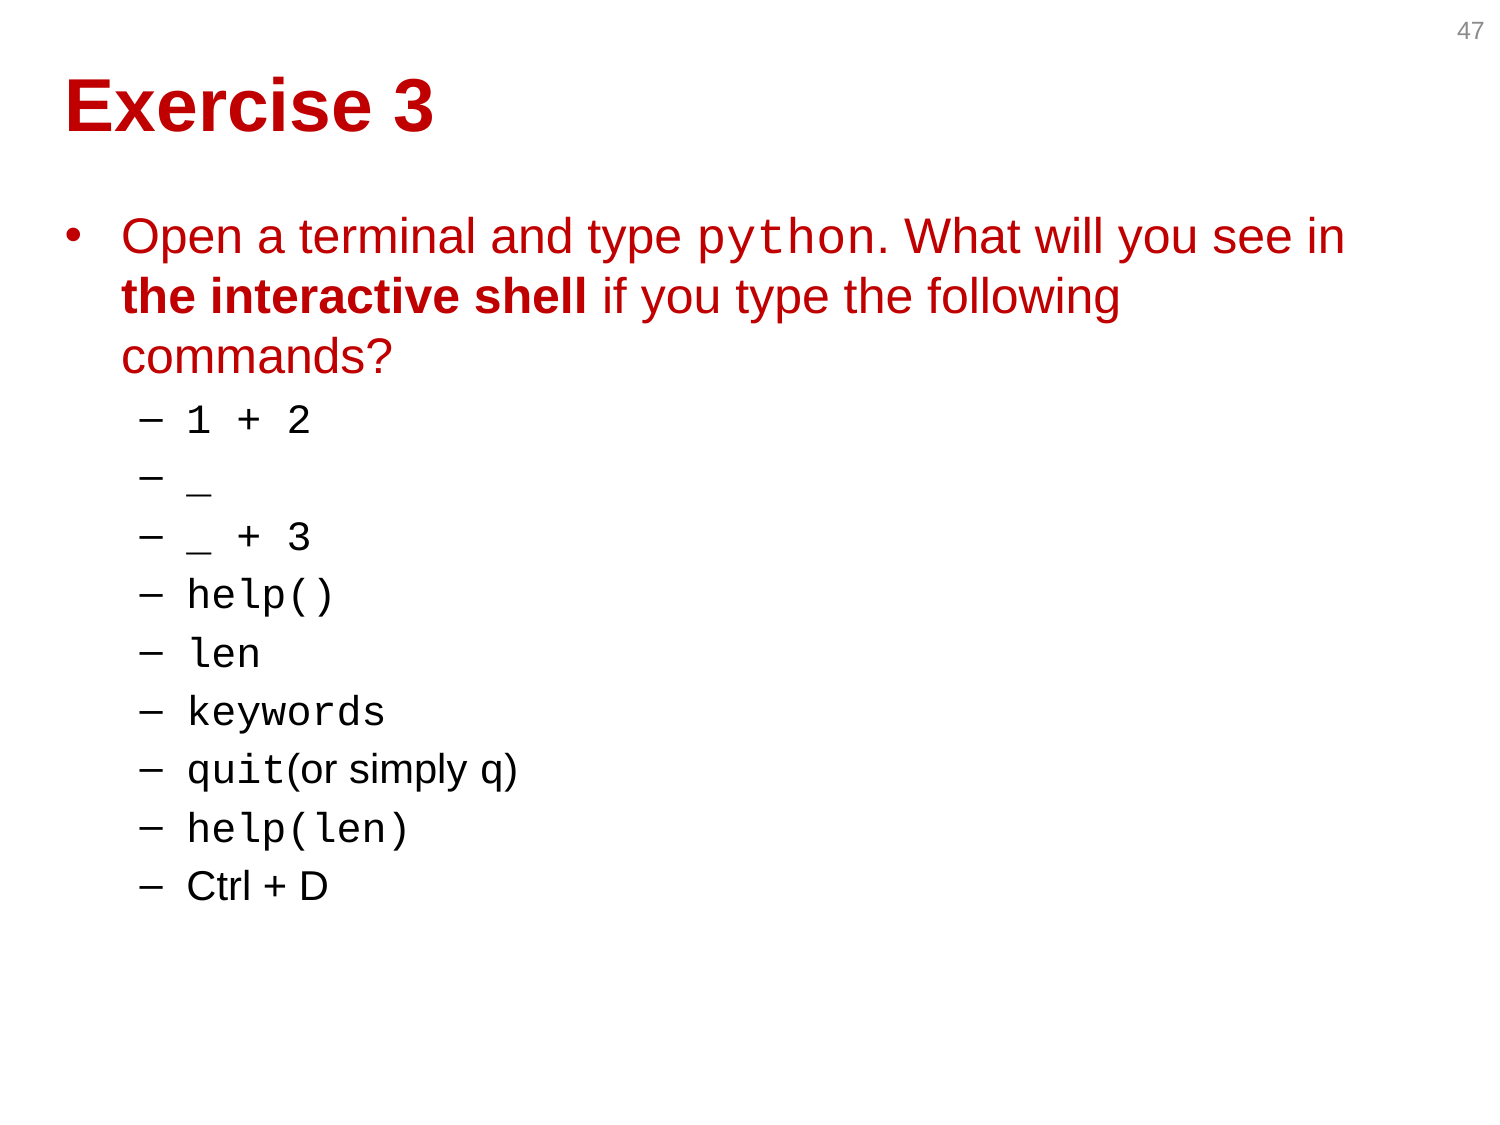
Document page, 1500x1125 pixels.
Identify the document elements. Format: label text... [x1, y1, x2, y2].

slide_number 47 [1149, 0, 1500, 60]
title Exercise 3 [49, 7, 1400, 195]
list Open a terminal and type python. What will you see in the interactive shell if you type the following commands? 1 + 2 _ _ + 3 help() len keywords quit(or simply q) help(len) Ctrl + D [49, 196, 1400, 939]
